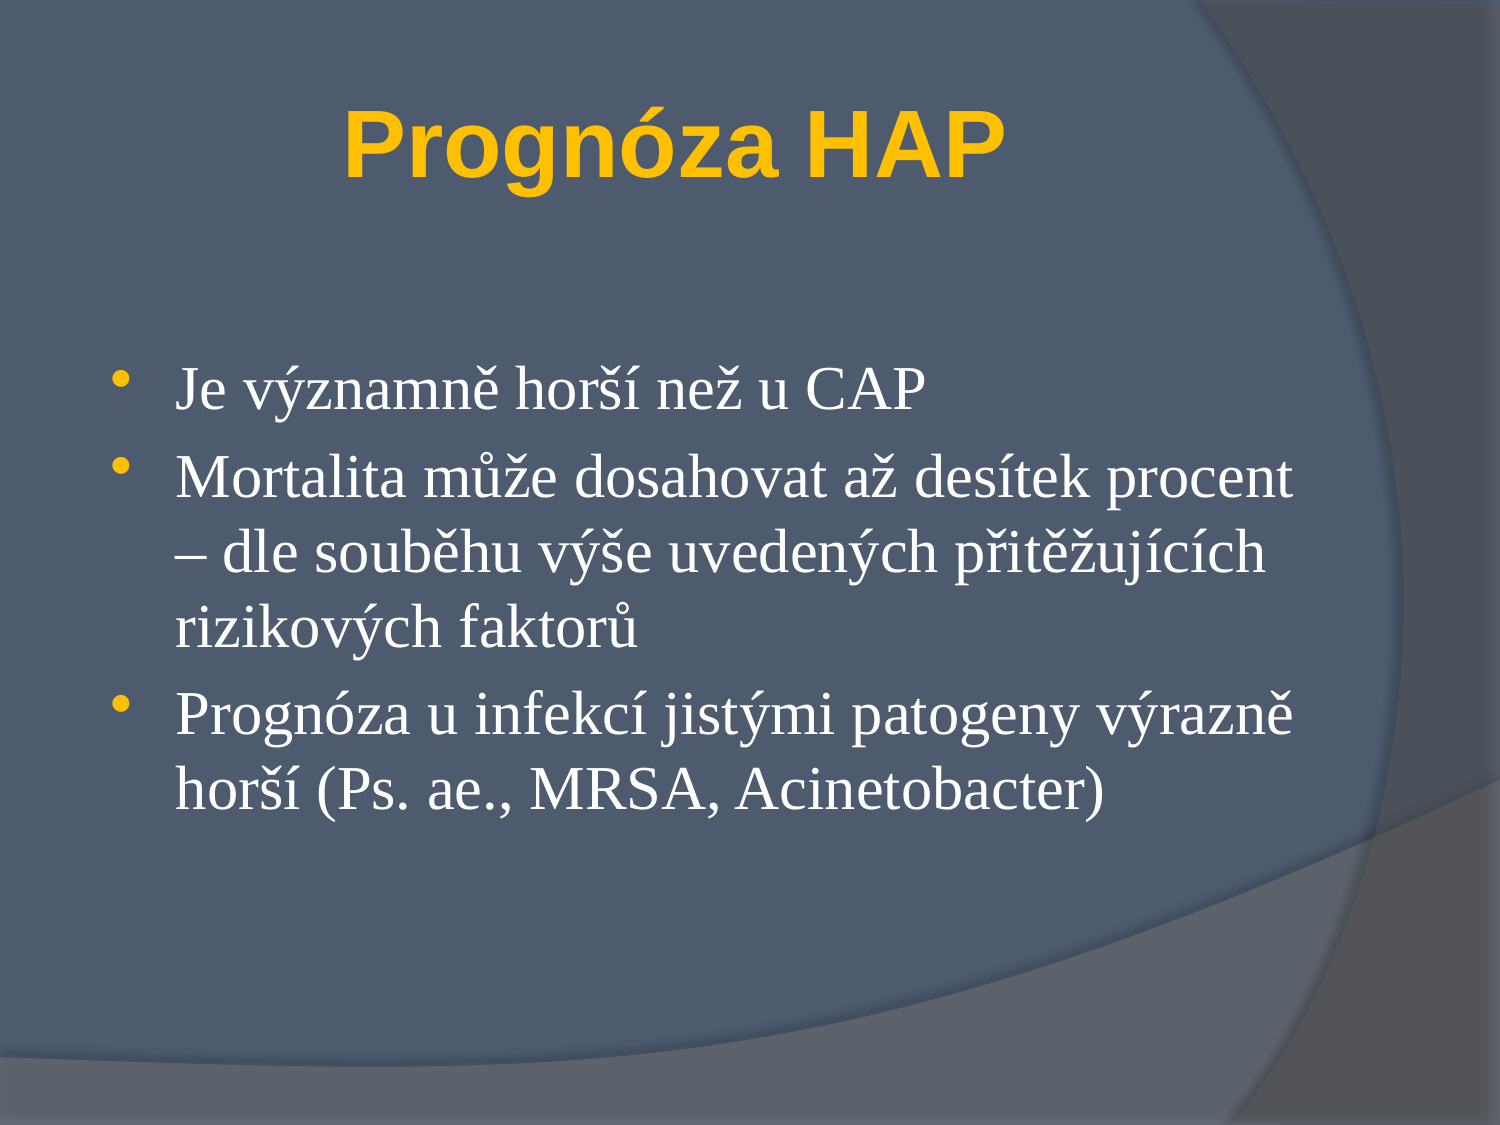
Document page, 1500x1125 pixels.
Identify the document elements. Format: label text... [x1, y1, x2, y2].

list Je významně horší než u CAP Mortalita může dosahovat až desítek procent – dle souběhu výše uvedených přitěžujících rizikových faktorů Prognóza u infekcí jistými patogeny výrazně horší (Ps. ae., MRSA, Acinetobacter) [92, 339, 1317, 1083]
title Prognóza HAP [75, 45, 1300, 233]
